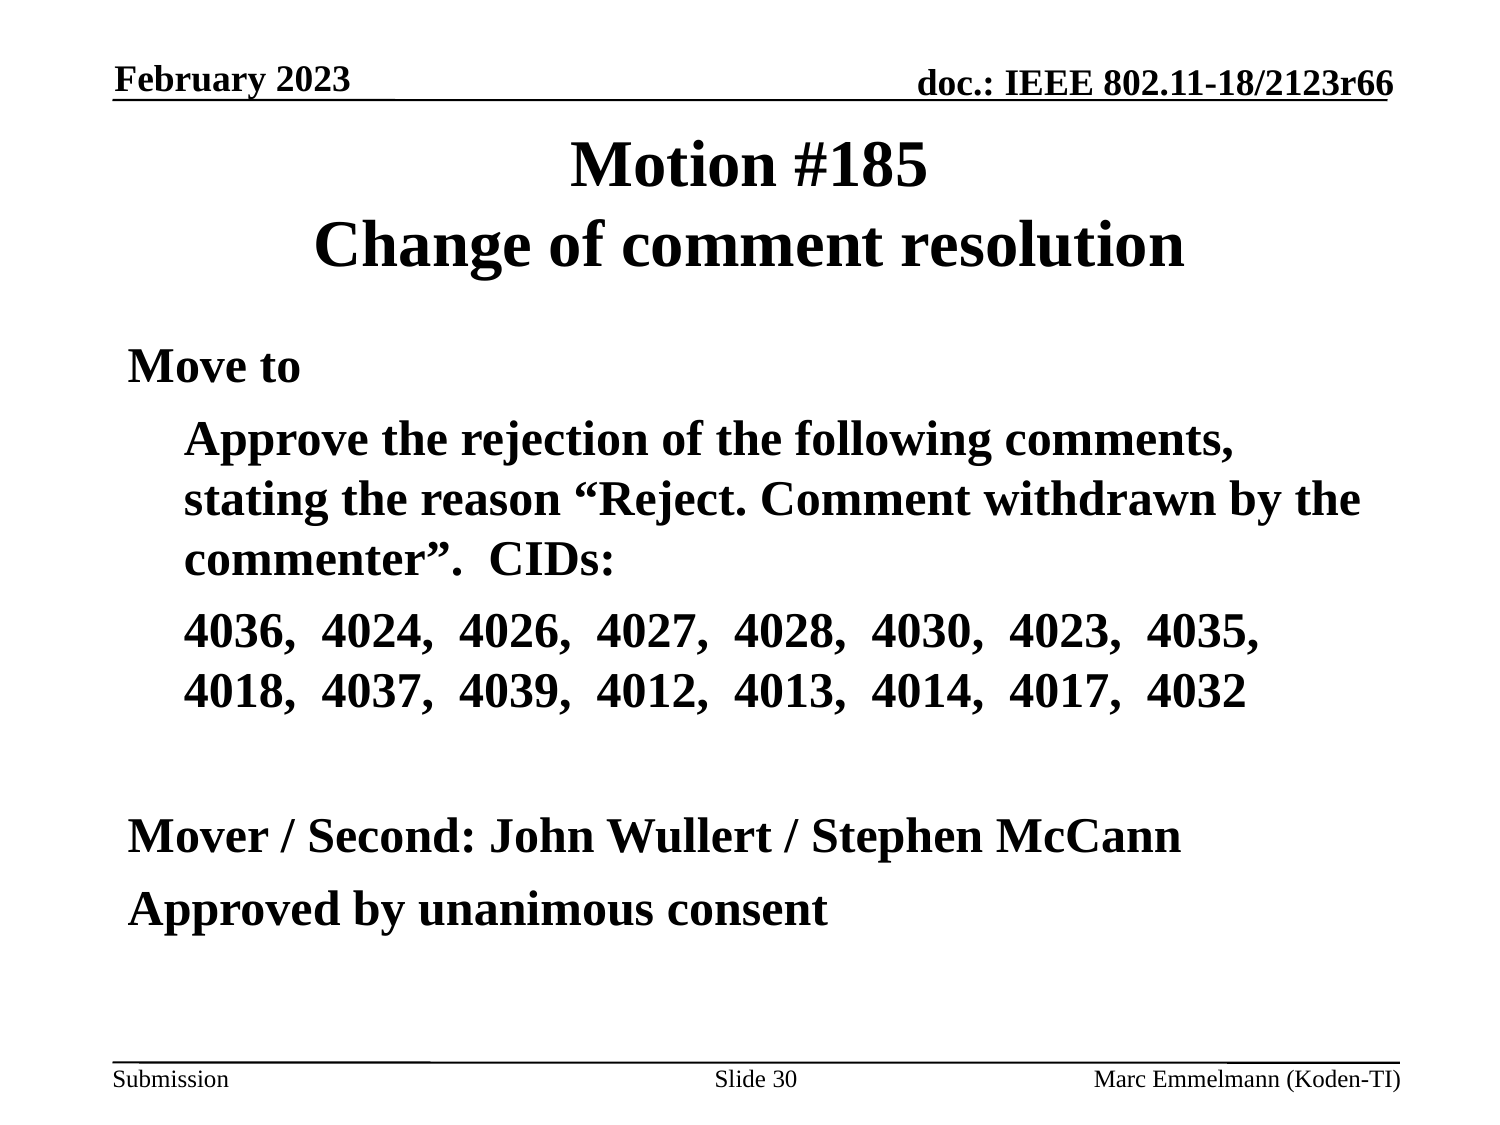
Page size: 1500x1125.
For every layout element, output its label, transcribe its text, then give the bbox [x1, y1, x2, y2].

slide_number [114, 54, 423, 100]
slide_number Slide 30 [712, 1061, 800, 1123]
list Move to Approve the rejection of the following comments, stating the reason “Reject. Comment withdrawn by the commenter”. CIDs: 4036, 4024, 4026, 4027, 4028, 4030, 4023, 4035, 4018, 4037, 4039, 4012, 4013, 4014, 4017, 4032 Mover / Second: John Wullert / Stephen McCann Approved by unanimous consent [112, 324, 1388, 1000]
footer Marc Emmelmann (Koden-TI) [878, 1061, 1402, 1093]
title Motion #185 Change of comment resolution [112, 112, 1388, 288]
